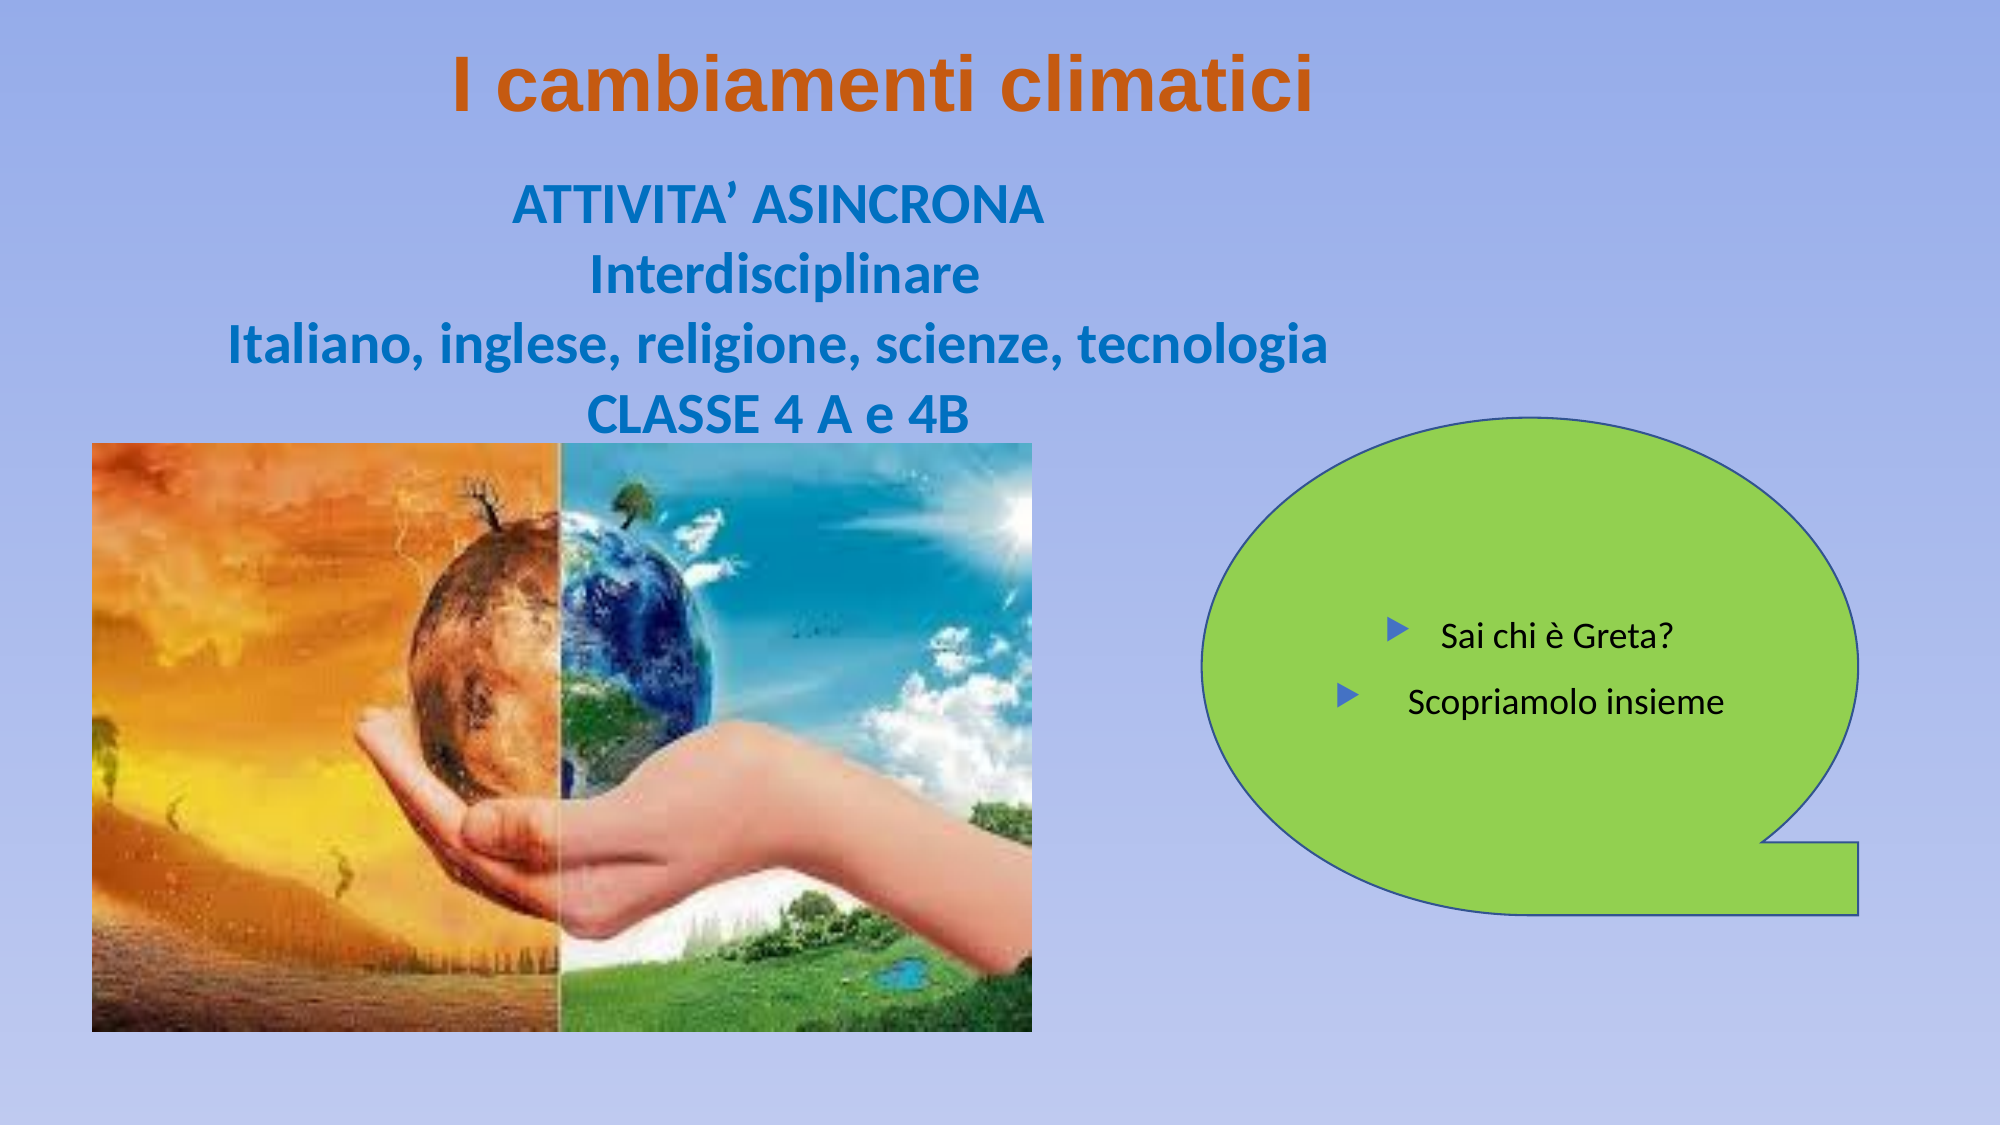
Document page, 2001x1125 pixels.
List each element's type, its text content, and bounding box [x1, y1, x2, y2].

text_box Sai chi è Greta? Scopriamolo insieme [1200, 416, 1860, 917]
picture [92, 443, 1032, 1032]
title I cambiamenti climatici [247, 34, 1522, 136]
text_box ATTIVITA’ ASINCRONA Interdisciplinare Italiano, inglese, religione, scienze, tecnologia CLASSE 4 A e 4B [92, 157, 1466, 453]
